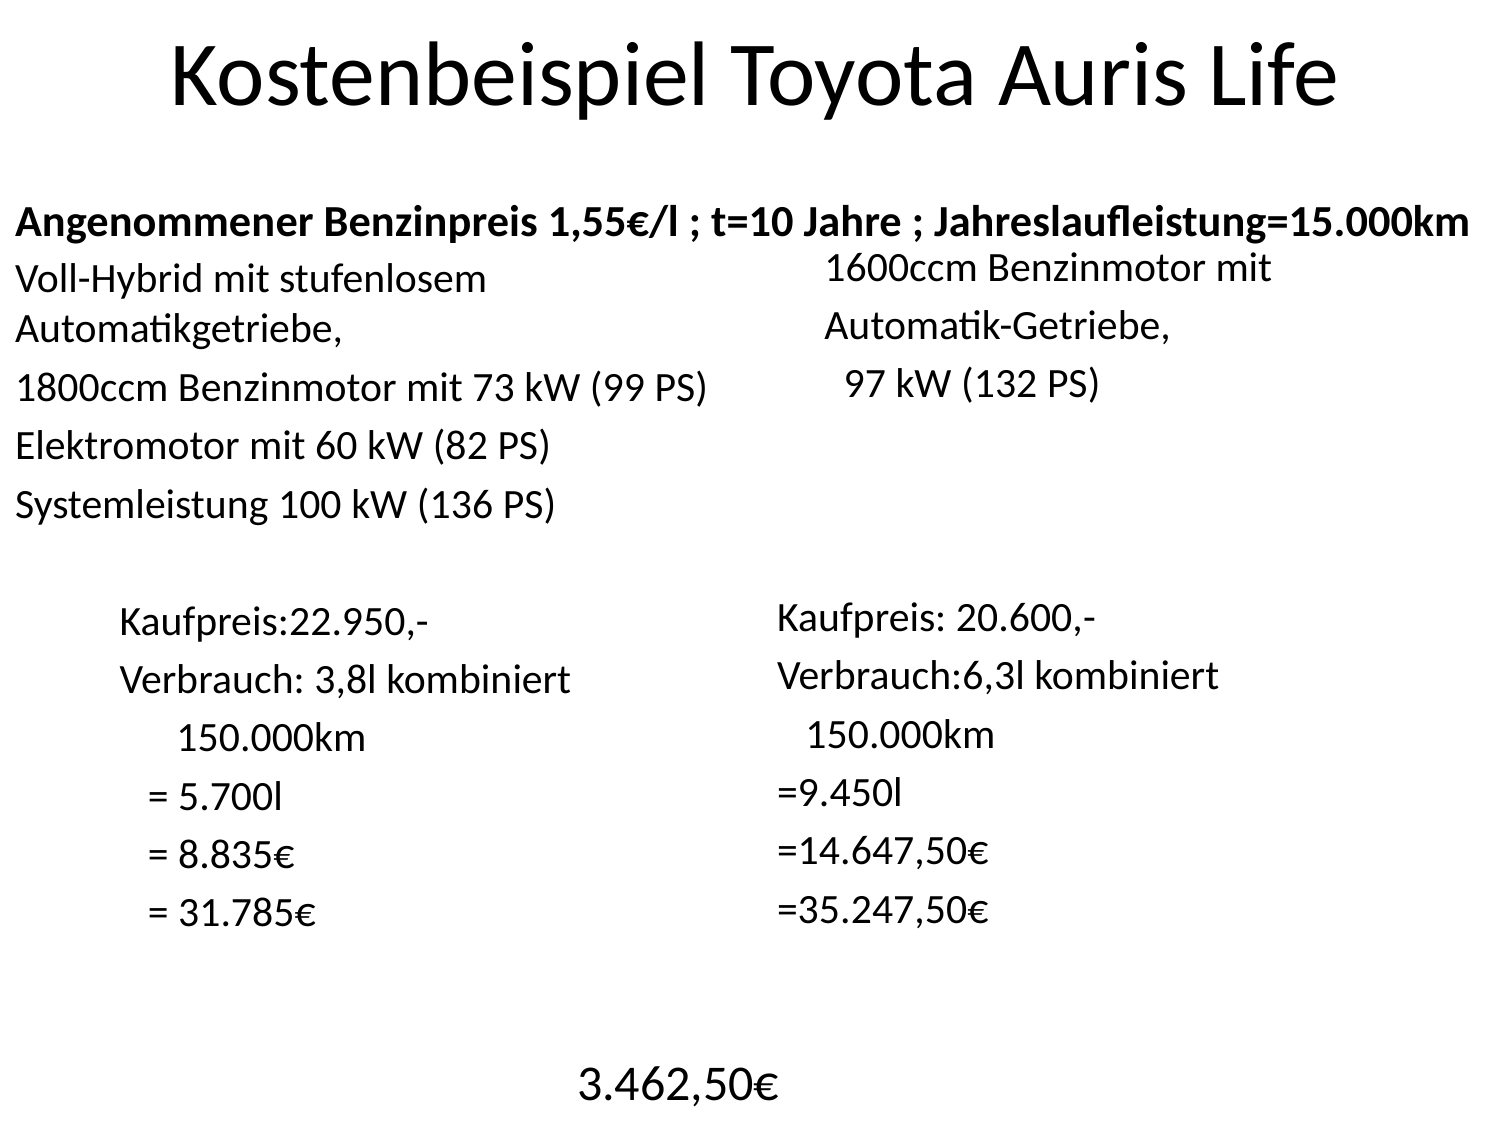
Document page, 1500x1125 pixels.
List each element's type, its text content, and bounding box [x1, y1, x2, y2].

list Voll-Hybrid mit stufenlosem Automatikgetriebe, 1800ccm Benzinmotor mit 73 kW (99 PS) Elektromotor mit 60 kW (82 PS) Systemleistung 100 kW (136 PS) Kaufpreis:22.950,- Verbrauch: 3,8l kombiniert 150.000km = 5.700l = 8.835€ = 31.785€ [0, 256, 738, 1106]
list 1600ccm Benzinmotor mit Automatik-Getriebe, 97 kW (132 PS) Kaufpreis: 20.600,- Verbrauch:6,3l kombiniert 150.000km =9.450l =14.647,50€ =35.247,50€ [761, 231, 1500, 1125]
title Kostenbeispiel Toyota Auris Life [76, 0, 1436, 138]
list Angenommener Benzinpreis 1,55€/l ; t=10 Jahre ; Jahreslaufleistung=15.000km [0, 184, 1500, 256]
text_box 3.462,50€ [562, 1043, 794, 1119]
